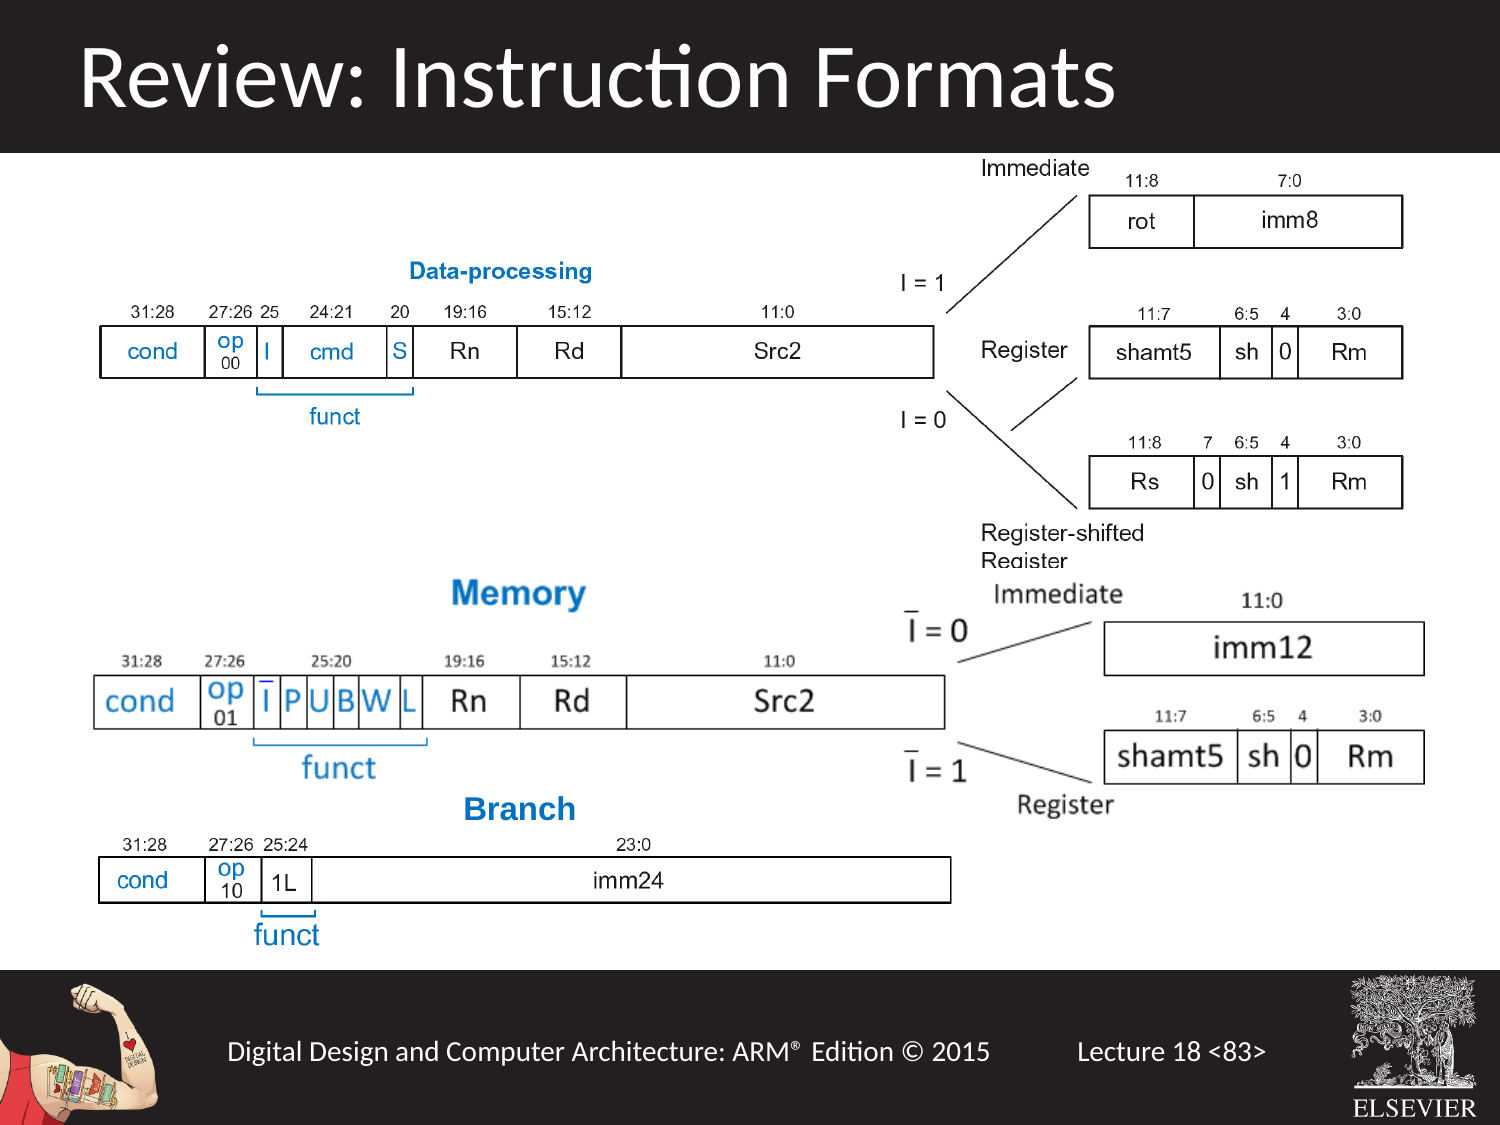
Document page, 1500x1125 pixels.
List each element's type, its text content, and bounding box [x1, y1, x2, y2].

picture [88, 158, 1425, 960]
picture [0, 979, 163, 1125]
picture [1350, 974, 1477, 1117]
text_box Review: Instruction Formats [63, 8, 1488, 133]
